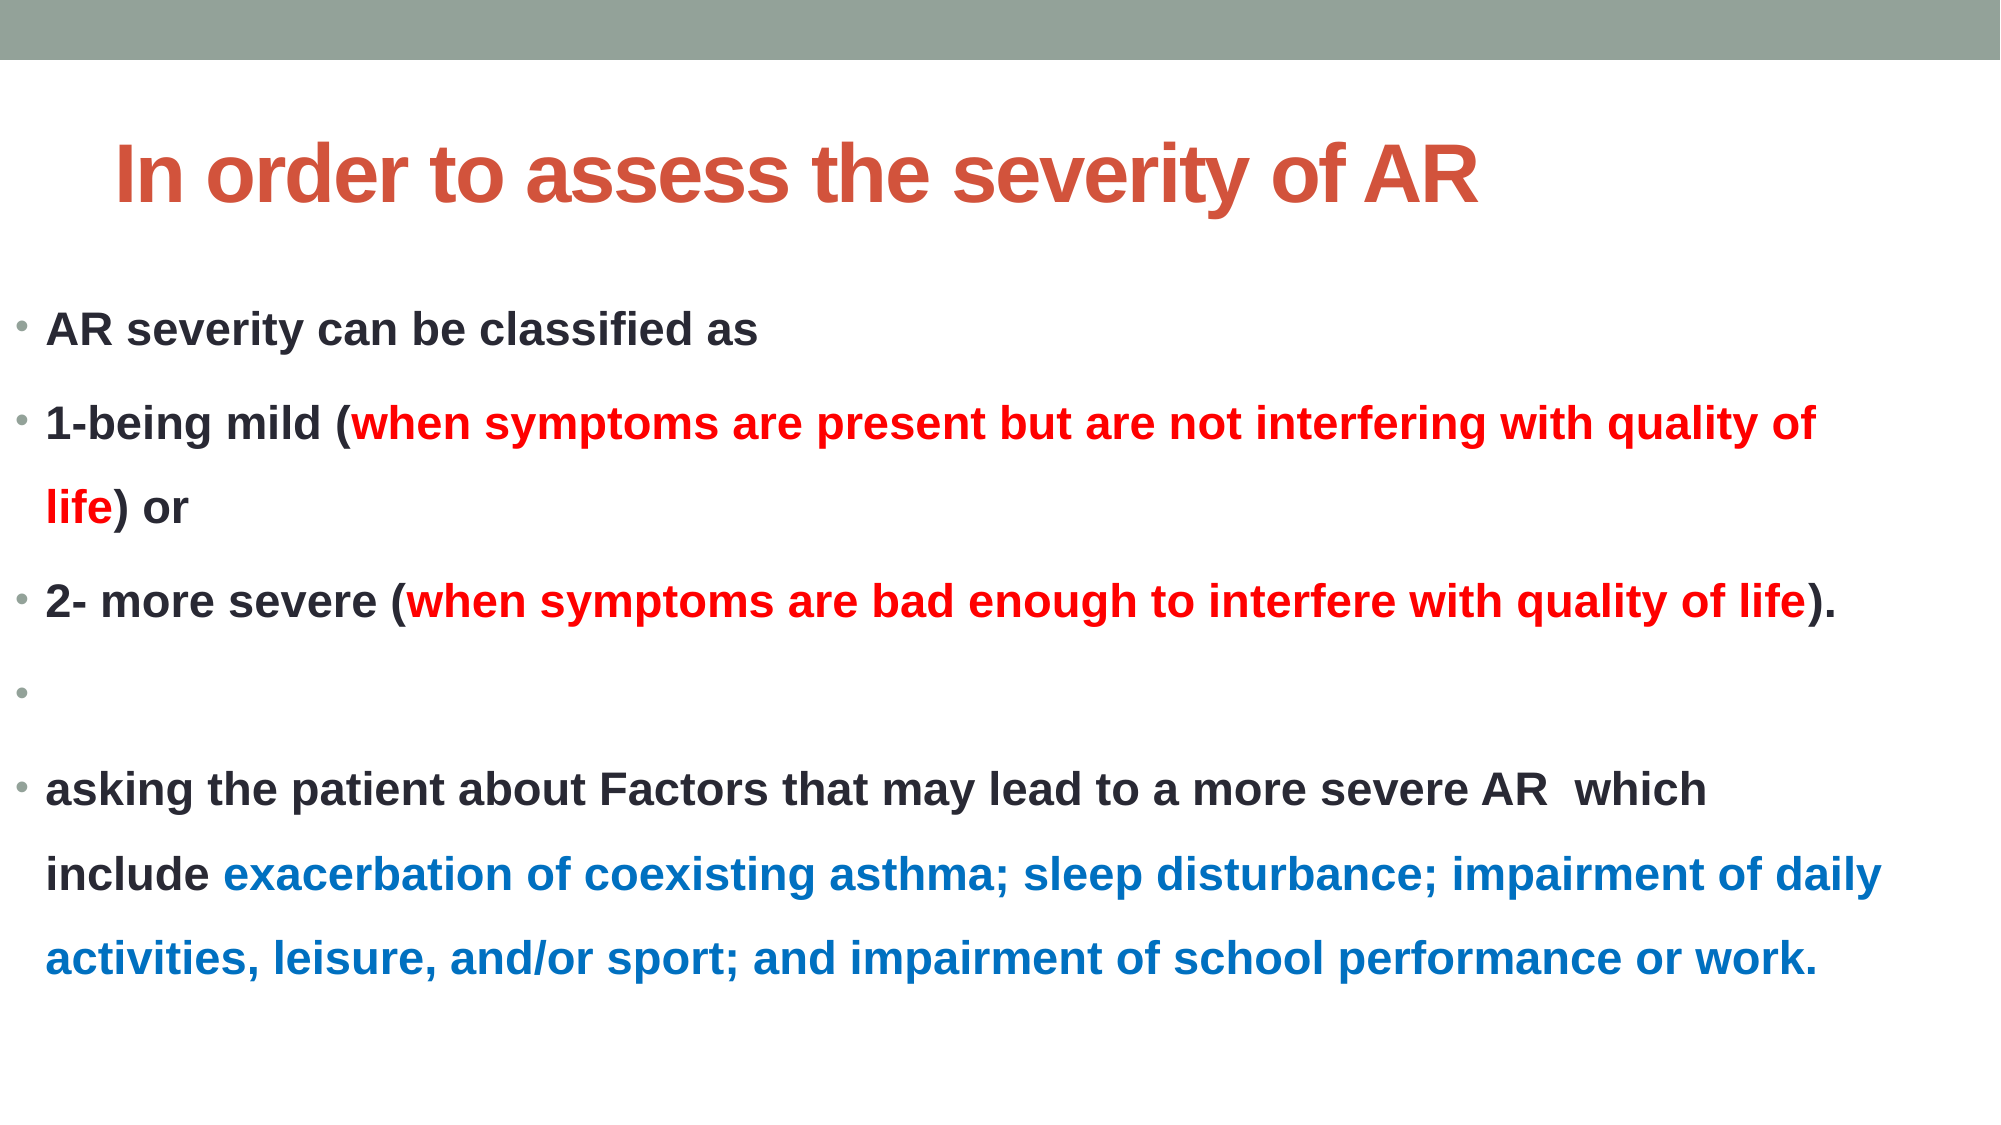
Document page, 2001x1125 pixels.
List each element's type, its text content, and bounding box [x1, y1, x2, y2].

list AR severity can be classified as 1-being mild (when symptoms are present but are not interfering with quality of life) or 2- more severe (when symptoms are bad enough to interfere with quality of life). asking the patient about Factors that may lead to a more severe AR which include exacerbation of coexisting asthma; sleep disturbance; impairment of daily activities, leisure, and/or sport; and impairment of school performance or work. [0, 262, 1900, 1063]
title In order to assess the severity of AR [99, 87, 1900, 250]
